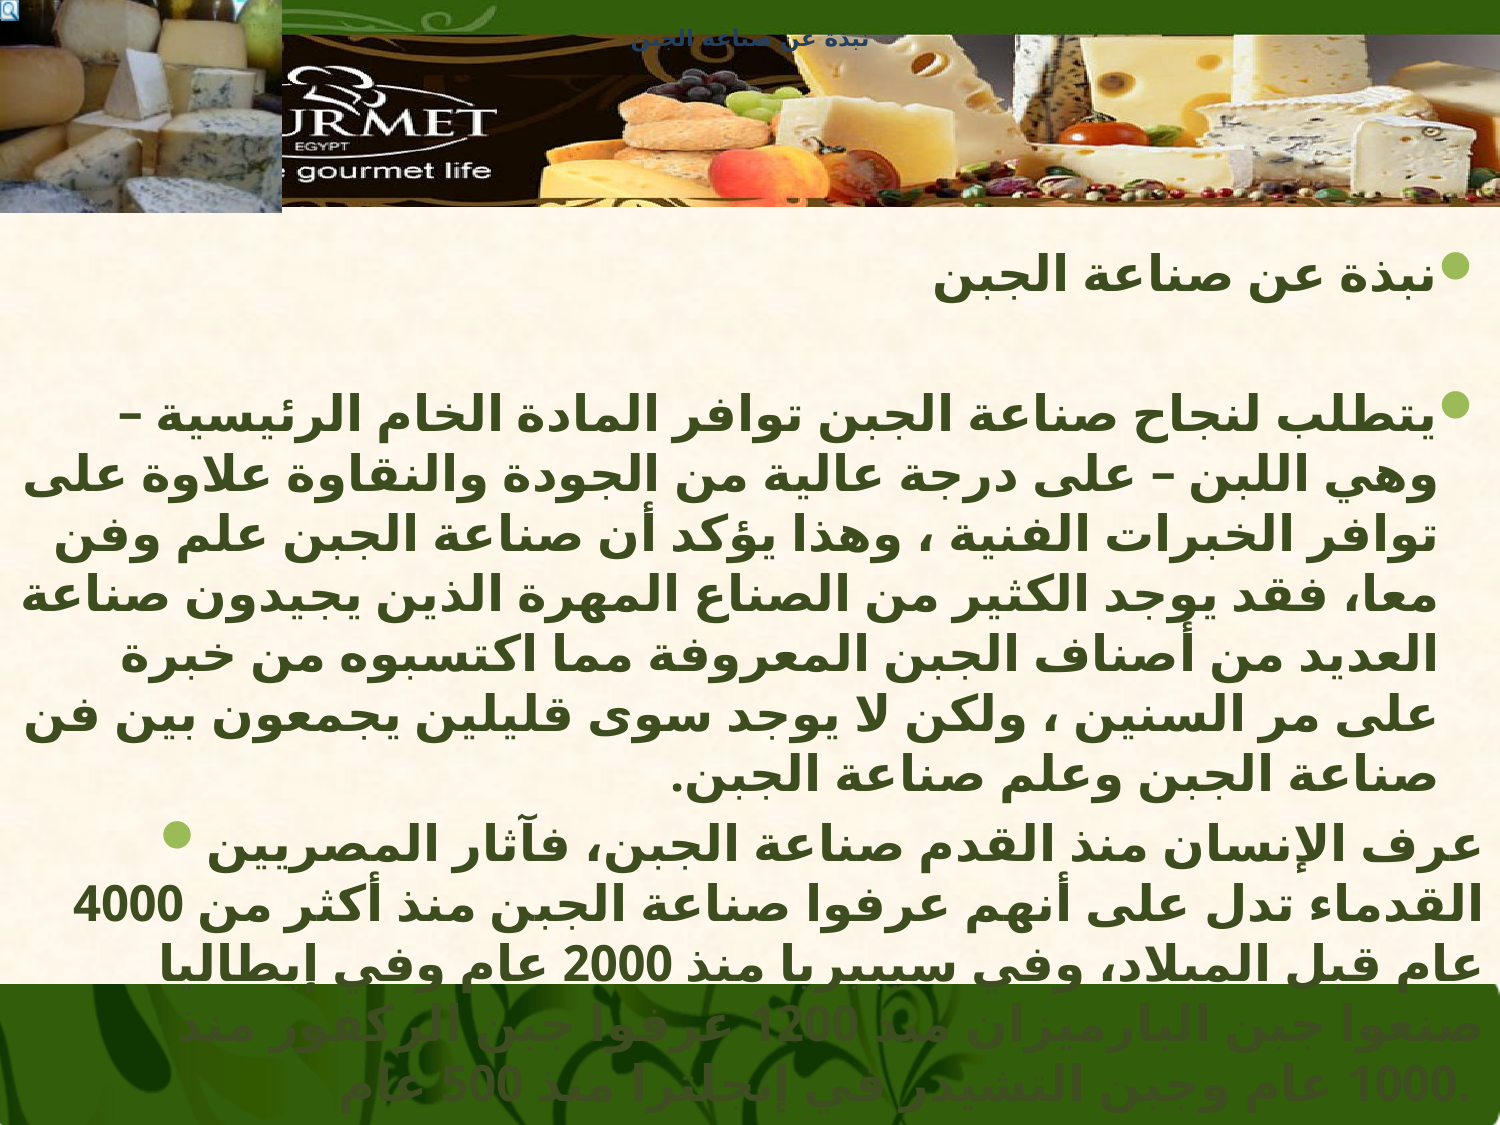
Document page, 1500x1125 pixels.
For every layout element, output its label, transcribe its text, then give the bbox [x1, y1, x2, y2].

list نبذة عن صناعة الجبن يتطلب لنجاح صناعة الجبن توافر المادة الخام الرئيسية – وهي اللبن – على درجة عالية من الجودة والنقاوة علاوة على توافر الخبرات الفنية ، وهذا يؤكد أن صناعة الجبن علم وفن معا، فقد يوجد الكثير من الصناع المهرة الذين يجيدون صناعة العديد من أصناف الجبن المعروفة مما اكتسبوه من خبرة على مر السنين ، ولكن لا يوجد سوى قليلين يجمعون بين فن صناعة الجبن وعلم صناعة الجبن. عرف الإنسان منذ القدم صناعة الجبن، فآثار المصريين القدماء تدل على أنهم عرفوا صناعة الجبن منذ أكثر من 4000 عام قبل الميلاد، وفي سيبيريا منذ 2000 عام وفي إيطاليا صنعوا جبن البارميزان منذ 1200 عرفوا جبن الركفور منذ 1000 عام وجبن التشيدر في إنجلترا منذ 500 عام. [0, 234, 1500, 984]
picture [0, 0, 1500, 213]
picture [0, 984, 1500, 1125]
